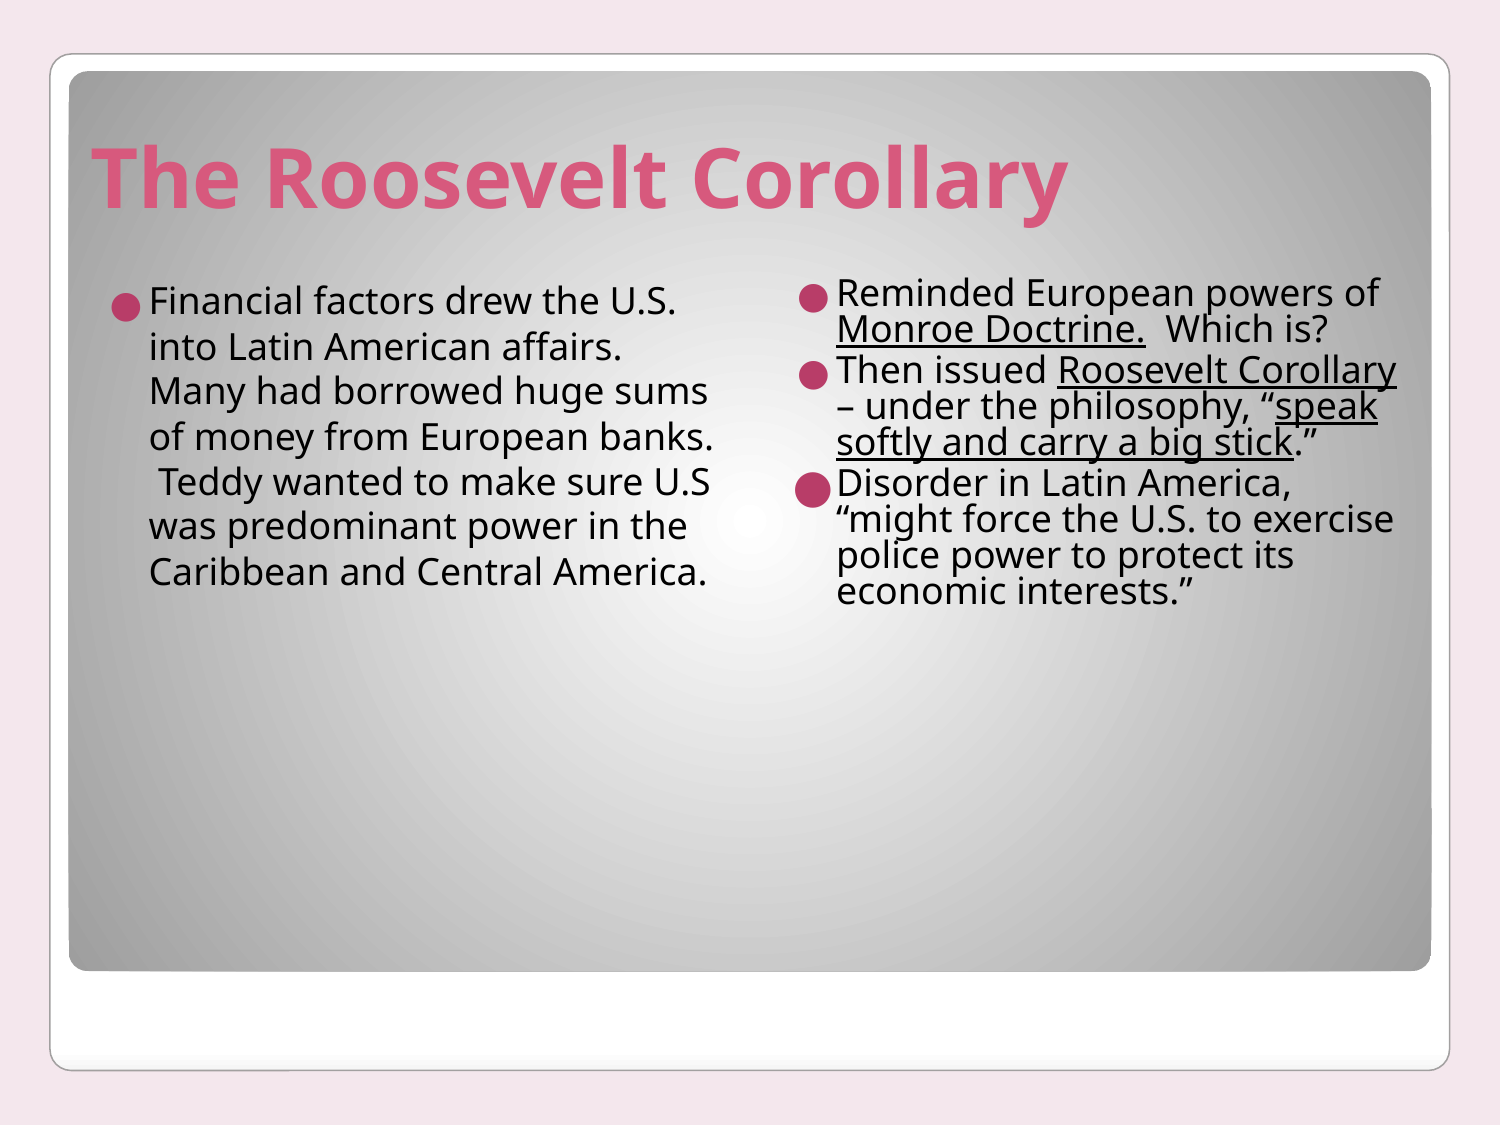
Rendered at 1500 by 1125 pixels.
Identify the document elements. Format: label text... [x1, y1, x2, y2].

list Reminded European powers of Monroe Doctrine. Which is? Then issued Roosevelt Corollary – under the philosophy, “speak softly and carry a big stick.” Disorder in Latin America, “might force the U.S. to exercise police power to protect its economic interests.” [762, 262, 1425, 1005]
title The Roosevelt Corollary [75, 45, 1425, 233]
list Financial factors drew the U.S. into Latin American affairs. Many had borrowed huge sums of money from European banks. Teddy wanted to make sure U.S was predominant power in the Caribbean and Central America. [75, 262, 738, 1005]
